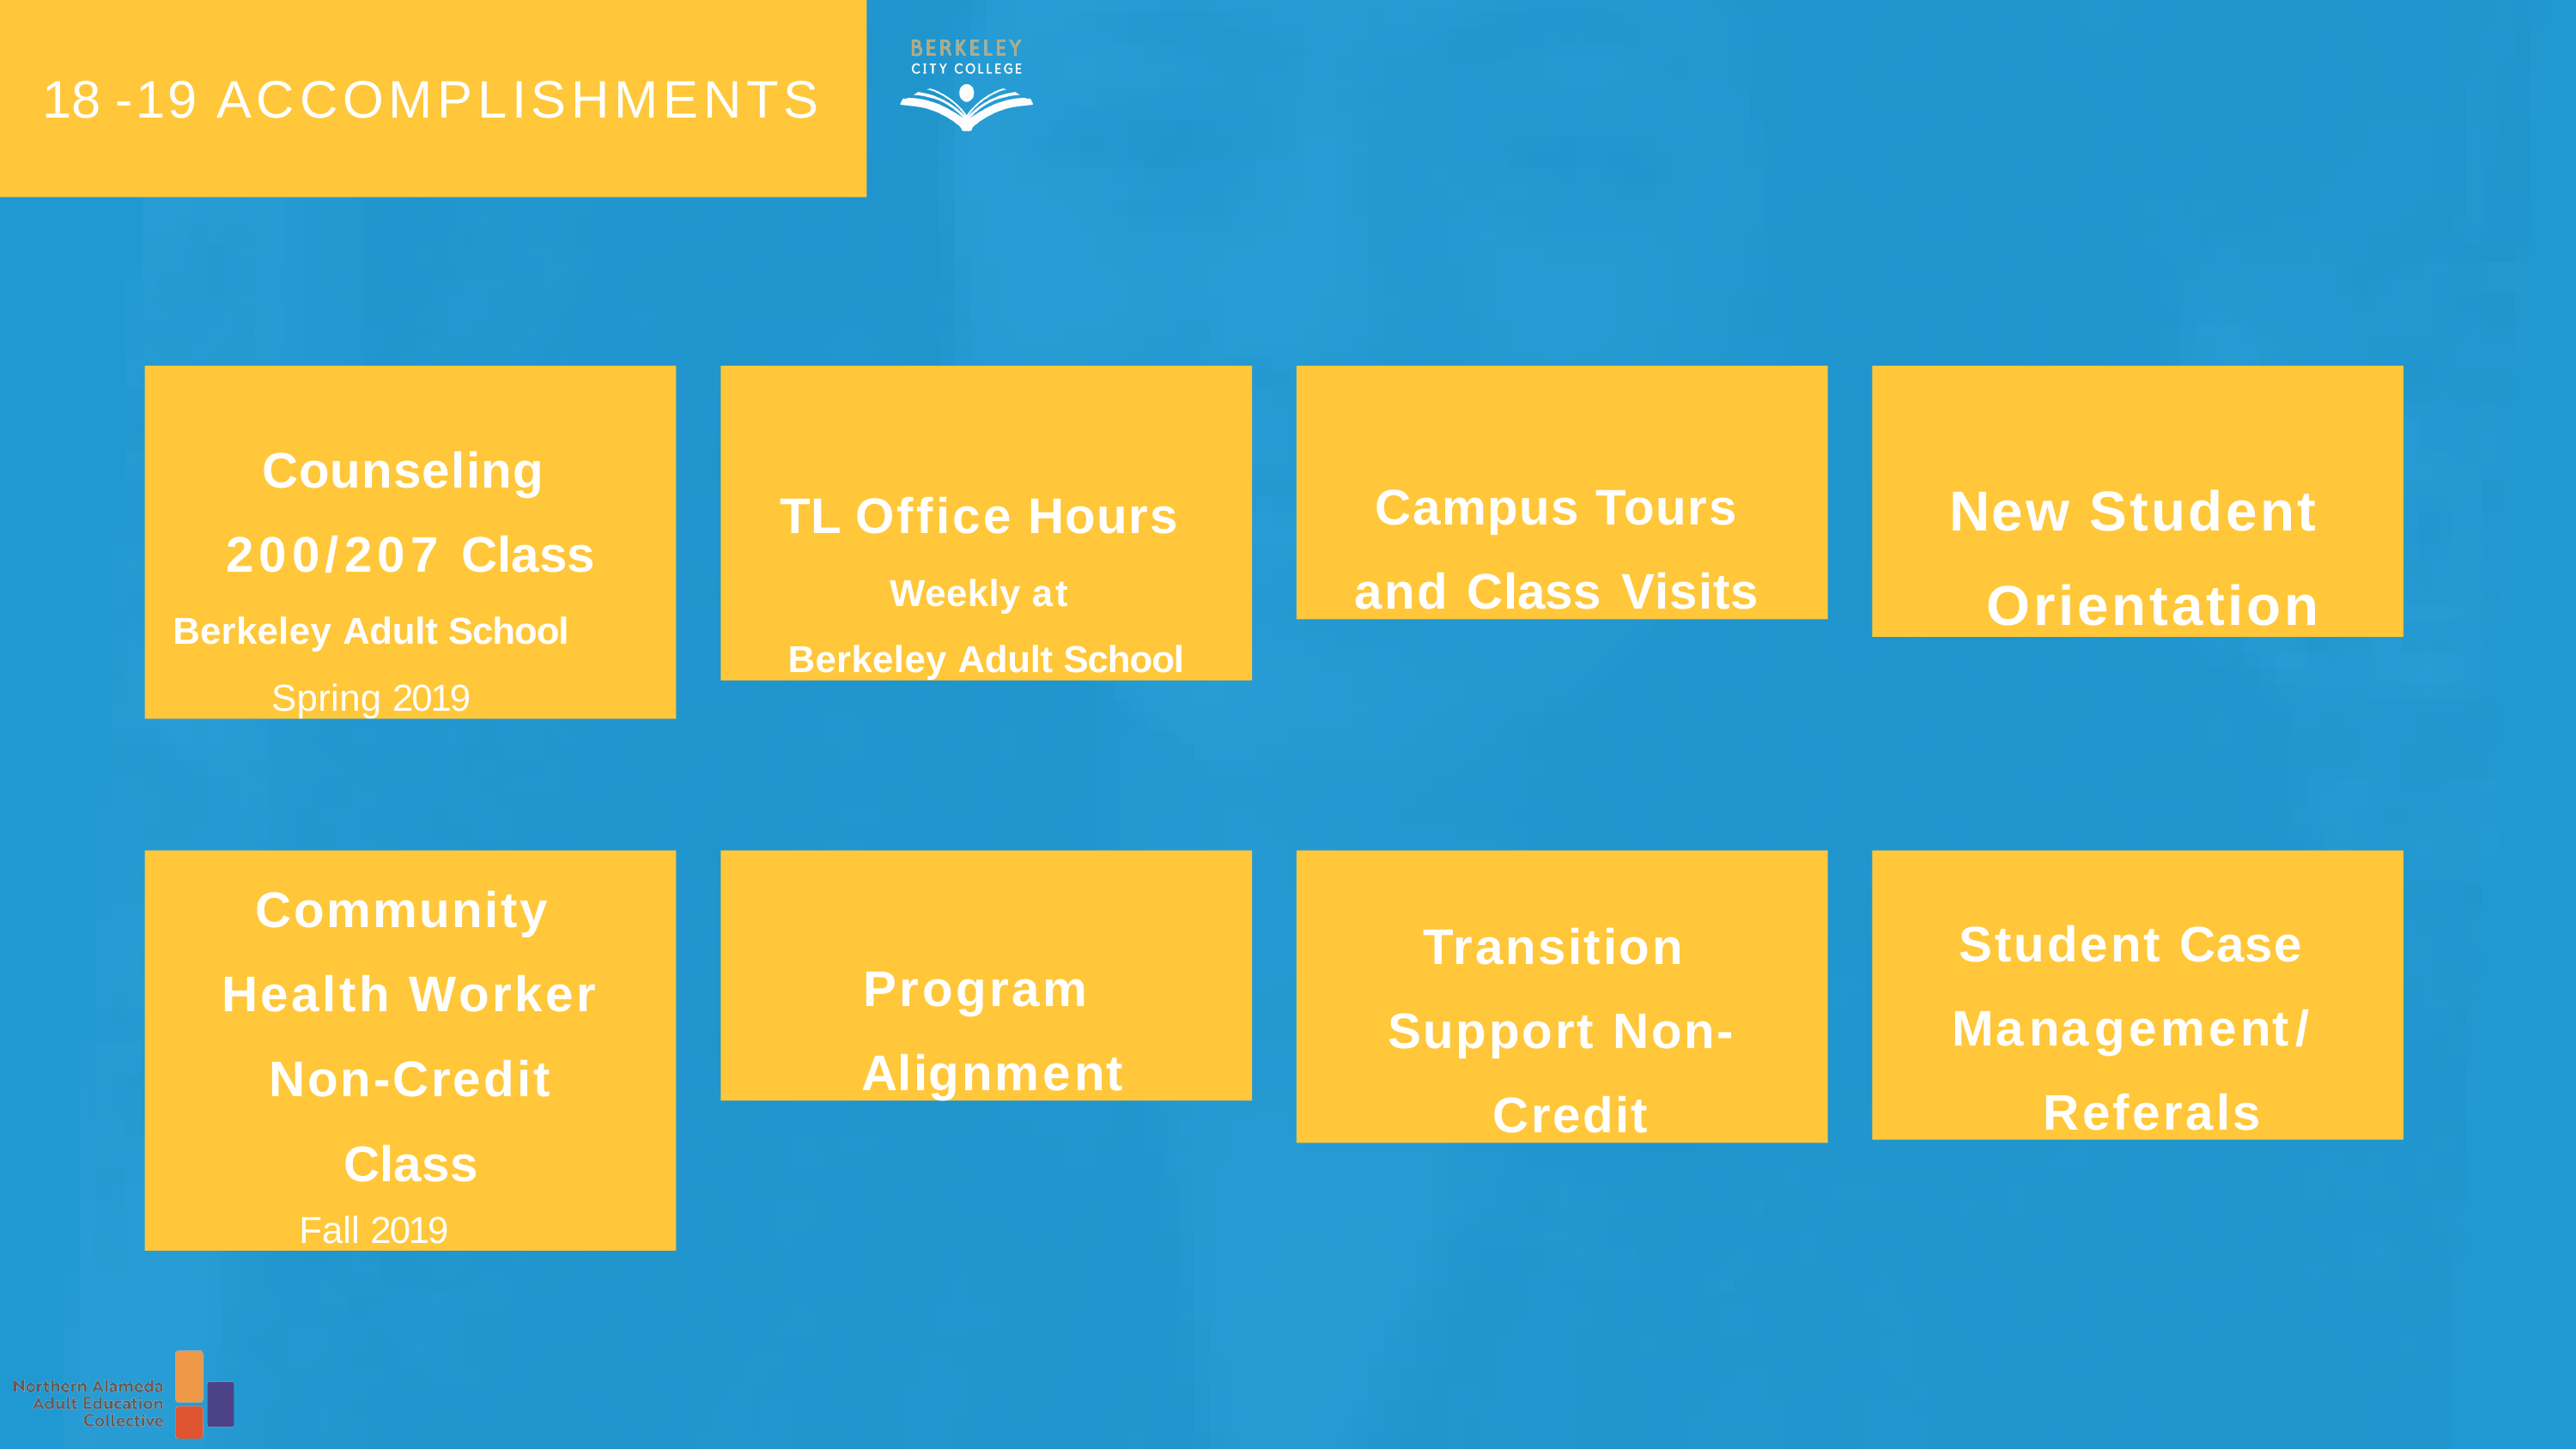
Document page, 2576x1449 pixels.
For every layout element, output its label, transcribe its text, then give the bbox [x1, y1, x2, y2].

text_box Community Health Worker Non-Credit Class Fall 2019 [144, 850, 677, 1251]
text_box Campus Tours and Class Visits [1296, 366, 1828, 620]
text_box [14, 1349, 234, 1439]
picture [0, 0, 2576, 1449]
text_box New Student Orientation [1872, 366, 2404, 637]
text_box TL Office Hours Weekly at Berkeley Adult School [720, 366, 1253, 681]
text_box Program Alignment [720, 850, 1253, 1101]
text_box [900, 39, 1033, 131]
text_box Transition Support Non- Credit [1296, 850, 1828, 1143]
text_box Counseling 200/207 Class Berkeley Adult School Spring 2019 [144, 366, 677, 719]
title 18 -19 ACCOMPLISHMENTS [40, 64, 826, 308]
text_box Student Case Management/ Referals [1872, 850, 2404, 1140]
